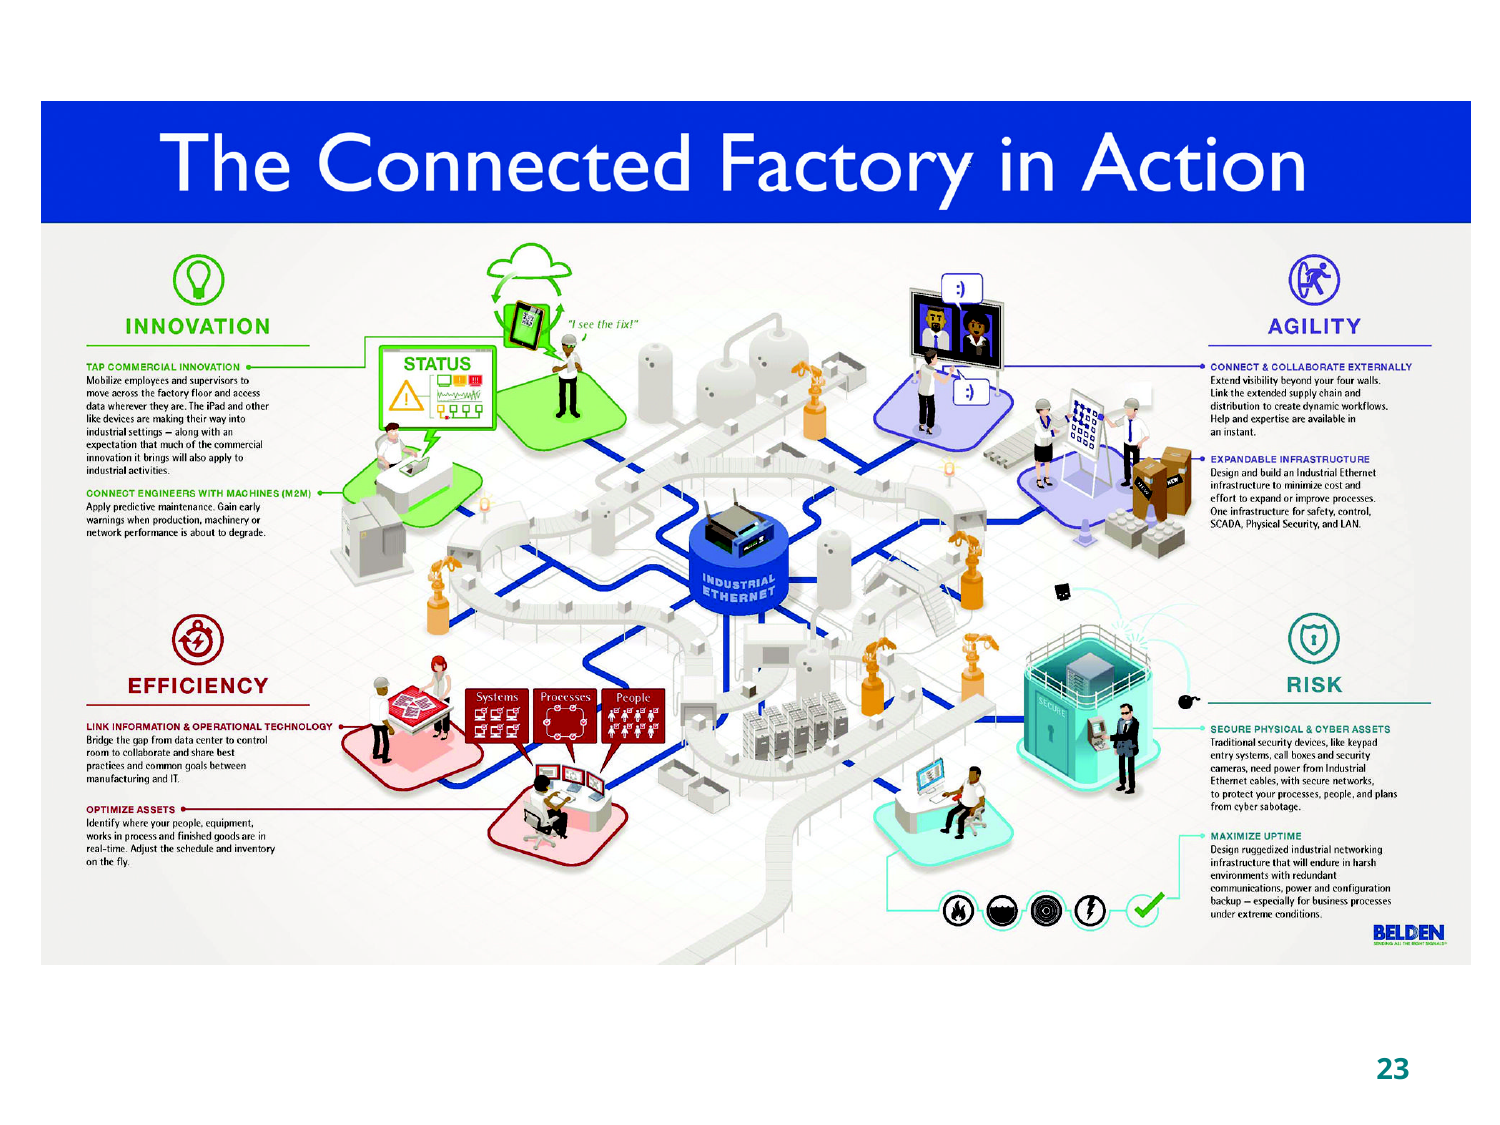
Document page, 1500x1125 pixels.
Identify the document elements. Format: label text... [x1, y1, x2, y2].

picture [41, 101, 1471, 965]
slide_number 23 [1074, 1042, 1426, 1103]
